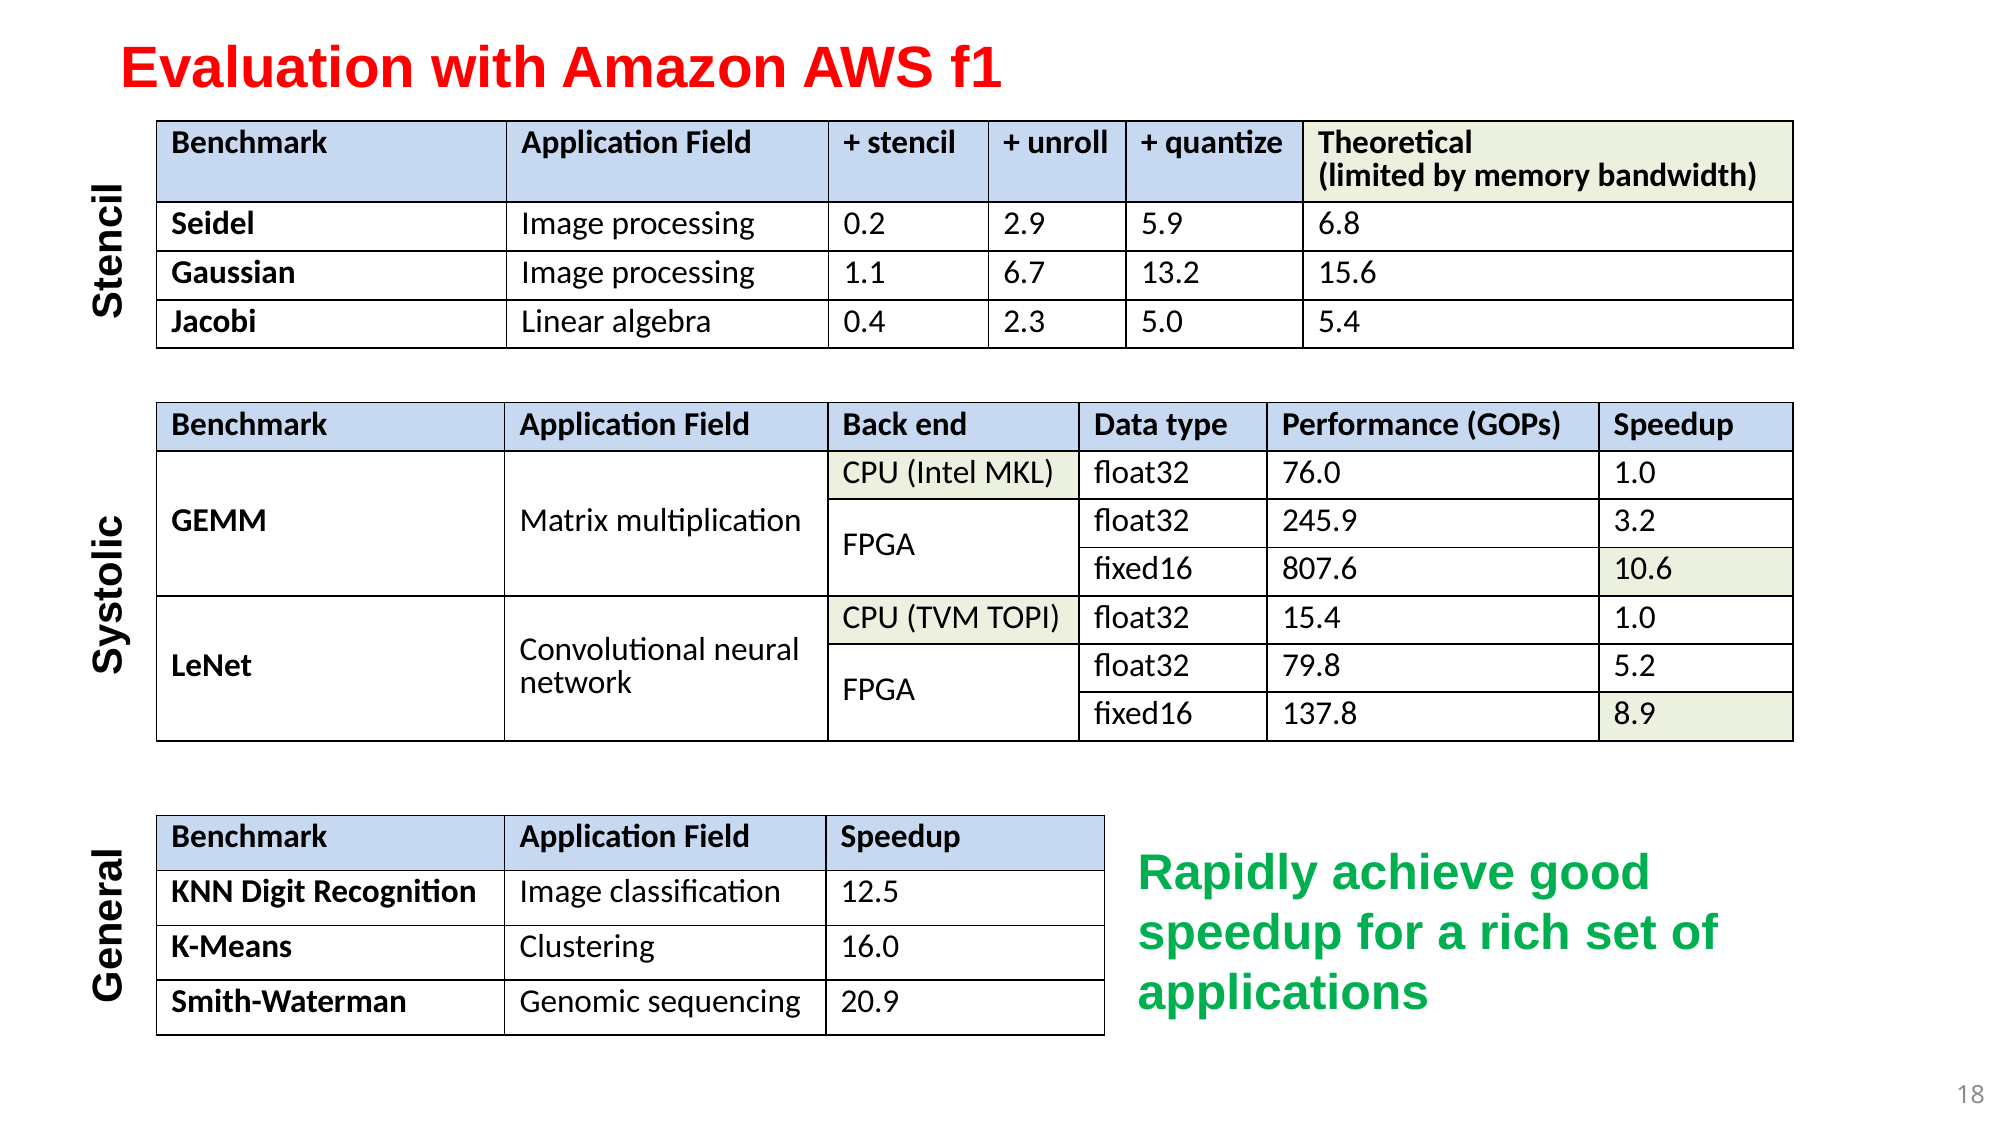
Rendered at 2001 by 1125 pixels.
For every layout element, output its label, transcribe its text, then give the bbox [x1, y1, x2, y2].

table_cell float32 [1080, 452, 1266, 498]
table_cell 0.2 [829, 203, 988, 250]
table_header + quantize [1127, 122, 1302, 201]
table_cell 6.7 [989, 252, 1125, 299]
table_cell 5.2 [1600, 645, 1792, 691]
text_box Rapidly achieve good speedup for a rich set of applications [1122, 831, 1795, 1027]
table_header Application Field [505, 403, 827, 450]
table_cell float32 [1080, 645, 1266, 691]
table_cell 1.0 [1600, 452, 1792, 498]
text_box Systolic [72, 500, 138, 690]
table_cell CPU (TVM TOPI) [829, 597, 1078, 643]
table_cell 16.0 [827, 926, 1104, 979]
table_header Benchmark [157, 816, 504, 870]
text_box Stencil [72, 167, 138, 335]
table_cell 76.0 [1268, 452, 1598, 498]
table_header Application Field [507, 122, 828, 201]
table_header Application Field [505, 816, 825, 870]
table_cell Jacobi [157, 301, 506, 347]
table_cell 0.4 [829, 301, 988, 347]
table_header Benchmark [157, 122, 506, 201]
table_cell KNN Digit Recognition [157, 871, 504, 925]
table_cell Gaussian [157, 252, 506, 299]
table_cell 15.6 [1304, 252, 1792, 299]
text_box General [72, 832, 138, 1019]
table_cell 20.9 [827, 981, 1104, 1034]
table_cell 10.6 [1600, 548, 1792, 595]
table_cell Convolutional neural network [505, 597, 827, 740]
title Evaluation with Amazon AWS f1 [105, 3, 1900, 124]
table_cell Image processing [507, 252, 828, 299]
table_cell 8.9 [1600, 693, 1792, 740]
table_cell Genomic sequencing [505, 981, 825, 1034]
table_cell 13.2 [1127, 252, 1302, 299]
table_cell fixed16 [1080, 548, 1266, 595]
table_header Speedup [1600, 403, 1792, 450]
table_header Theoretical (limited by memory bandwidth) [1304, 122, 1792, 201]
table_header Back end [829, 403, 1078, 450]
table_cell 5.4 [1304, 301, 1792, 347]
table_cell CPU (Intel MKL) [829, 452, 1078, 498]
table_header Data type [1080, 403, 1266, 450]
table_cell 5.0 [1127, 301, 1302, 347]
table_cell GEMM [157, 452, 504, 595]
table_cell Smith-Waterman [157, 981, 504, 1034]
table_cell Clustering [505, 926, 825, 979]
table_cell 2.9 [989, 203, 1125, 250]
table_cell float32 [1080, 500, 1266, 547]
table_cell FPGA [829, 500, 1078, 595]
table_cell Matrix multiplication [505, 452, 827, 595]
table_header + unroll [989, 122, 1125, 201]
table_cell LeNet [157, 597, 504, 740]
table_cell FPGA [829, 645, 1078, 740]
table_cell Image processing [507, 203, 828, 250]
table_cell 2.3 [989, 301, 1125, 347]
table_cell Image classification [505, 871, 825, 925]
table_cell fixed16 [1080, 693, 1266, 740]
table_header + stencil [829, 122, 988, 201]
table_cell 5.9 [1127, 203, 1302, 250]
table_cell 79.8 [1268, 645, 1598, 691]
table_cell 3.2 [1600, 500, 1792, 547]
table_cell 137.8 [1268, 693, 1598, 740]
table_cell Seidel [157, 203, 506, 250]
table_cell Linear algebra [507, 301, 828, 347]
table_cell 6.8 [1304, 203, 1792, 250]
table_cell 15.4 [1268, 597, 1598, 643]
table_header Performance (GOPs) [1268, 403, 1598, 450]
table_cell 1.0 [1600, 597, 1792, 643]
table_header Speedup [827, 816, 1104, 870]
table_cell float32 [1080, 597, 1266, 643]
table_cell 12.5 [827, 871, 1104, 925]
table_cell 1.1 [829, 252, 988, 299]
table_cell K-Means [157, 926, 504, 979]
table_cell 245.9 [1268, 500, 1598, 547]
table_header Benchmark [157, 403, 504, 450]
slide_number 17 [1533, 1065, 2000, 1125]
table_cell 807.6 [1268, 548, 1598, 595]
